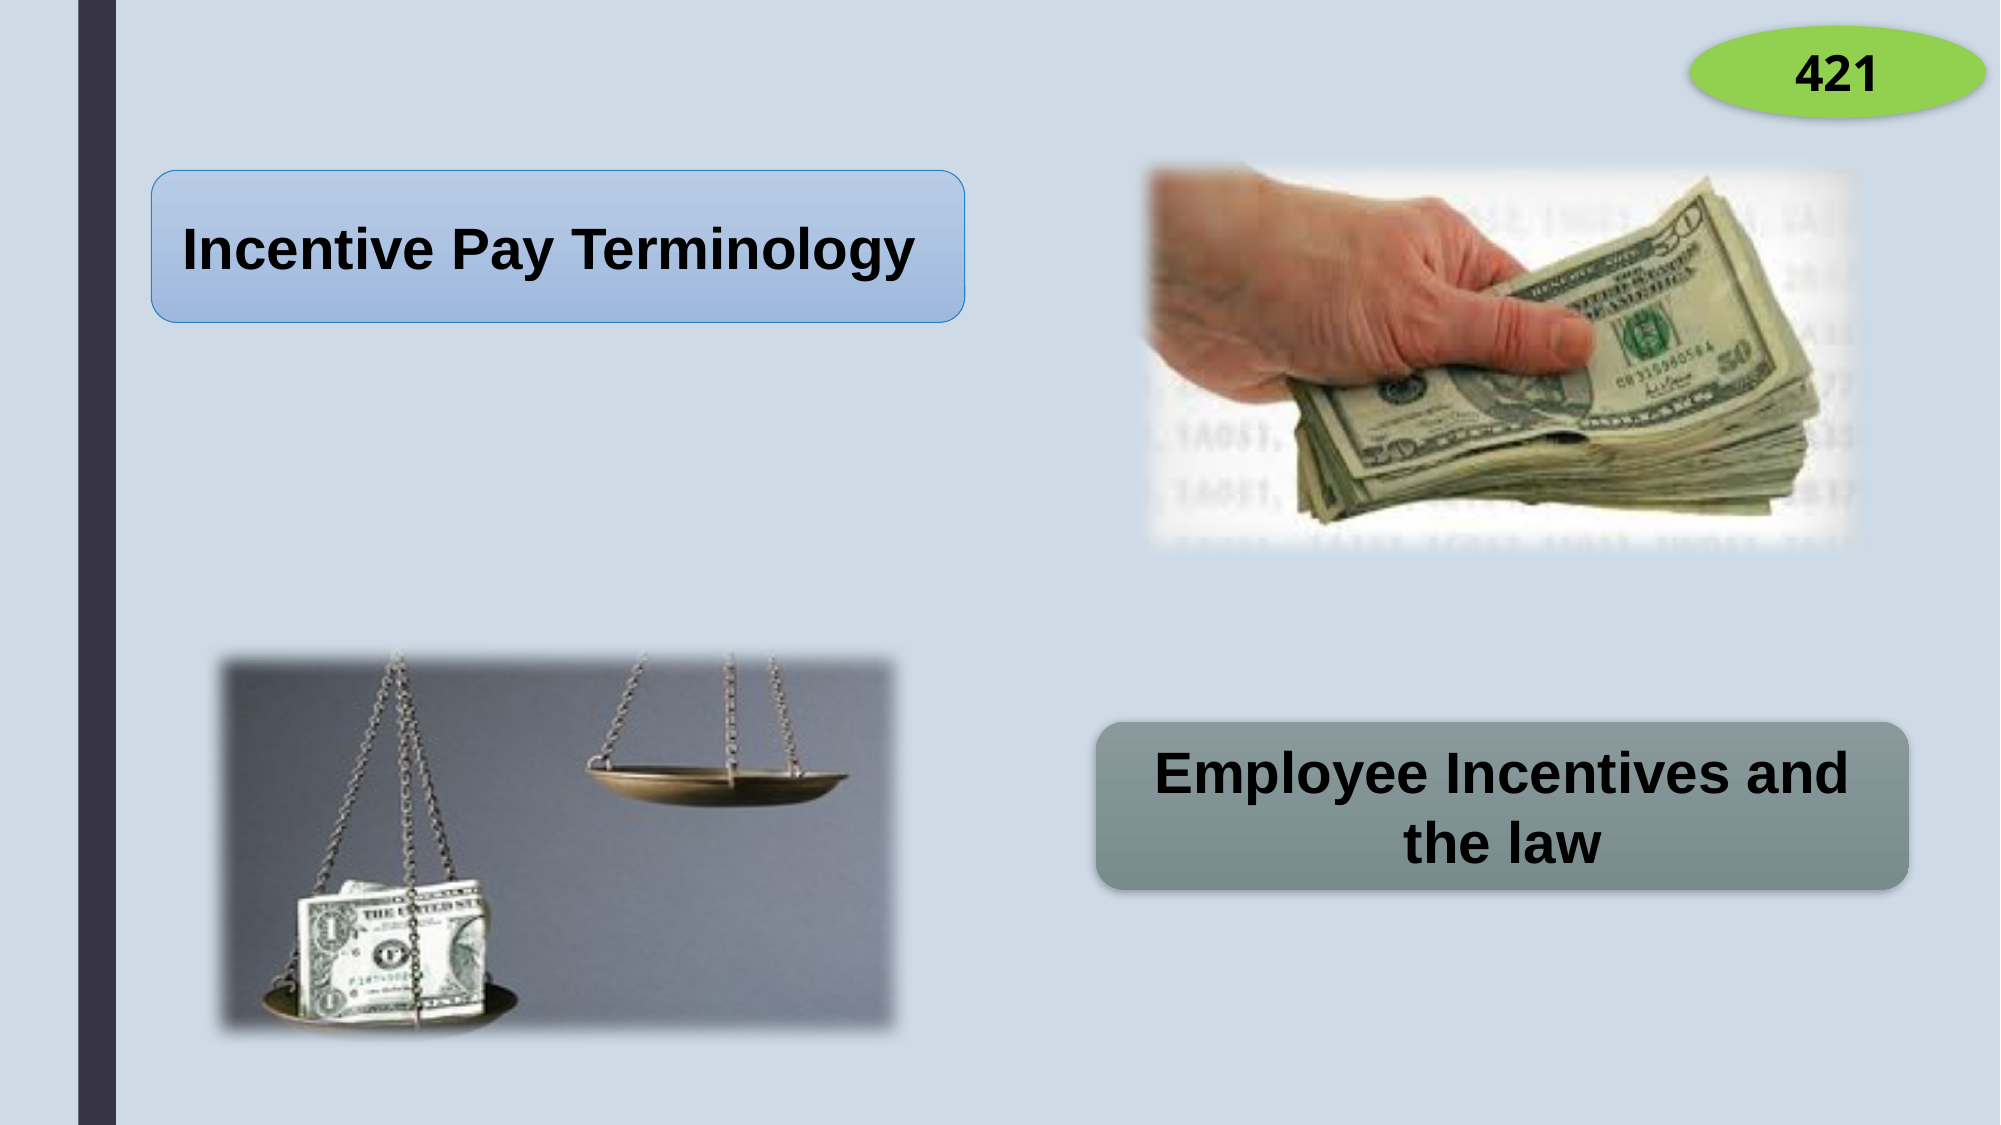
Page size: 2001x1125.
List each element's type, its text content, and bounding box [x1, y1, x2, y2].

picture [203, 641, 913, 1048]
text_box Employee Incentives and the law [1096, 721, 1910, 890]
text_box Incentive Pay Terminology [150, 169, 966, 323]
picture [1132, 152, 1873, 561]
text_box 421 [1690, 25, 1987, 118]
